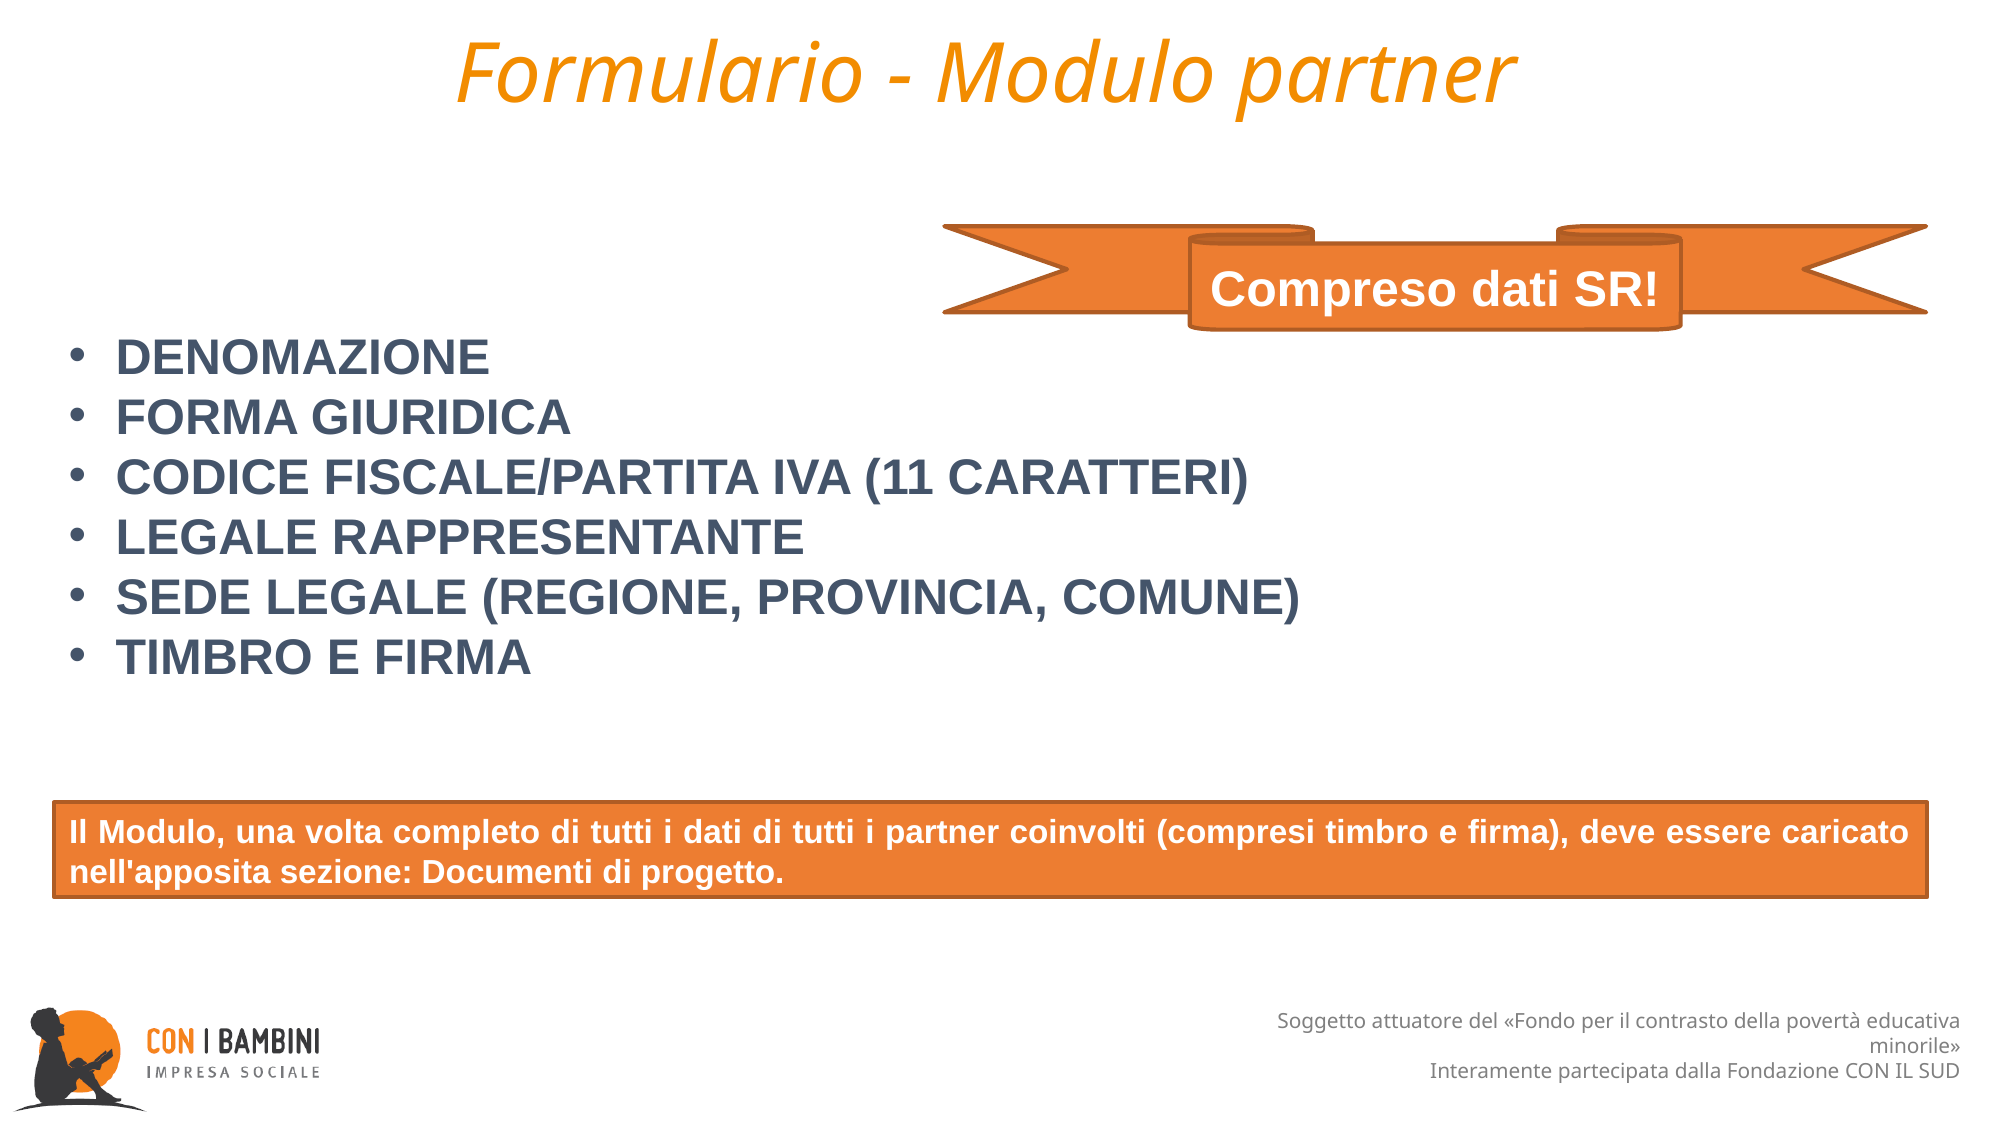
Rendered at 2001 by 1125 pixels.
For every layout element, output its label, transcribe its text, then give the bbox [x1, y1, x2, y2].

text_box Formulario - Modulo partner [259, 26, 1692, 126]
picture [0, 992, 342, 1124]
text_box Il Modulo, una volta completo di tutti i dati di tutti i partner coinvolti (compresi timbro e firma), deve essere caricato nell'apposita sezione: Documenti di progetto. [52, 800, 1929, 899]
text_box Soggetto attuatore del «Fondo per il contrasto della povertà educativa minorile» Interamente partecipata dalla Fondazione CON IL SUD [1199, 1000, 1976, 1090]
text_box DENOMAZIONE FORMA GIURIDICA CODICE FISCALE/PARTITA IVA (11 CARATTERI) LEGALE RAPPRESENTANTE SEDE LEGALE (REGIONE, PROVINCIA, COMUNE) TIMBRO E FIRMA [53, 317, 1844, 692]
text_box Compreso dati SR! [942, 224, 1929, 332]
